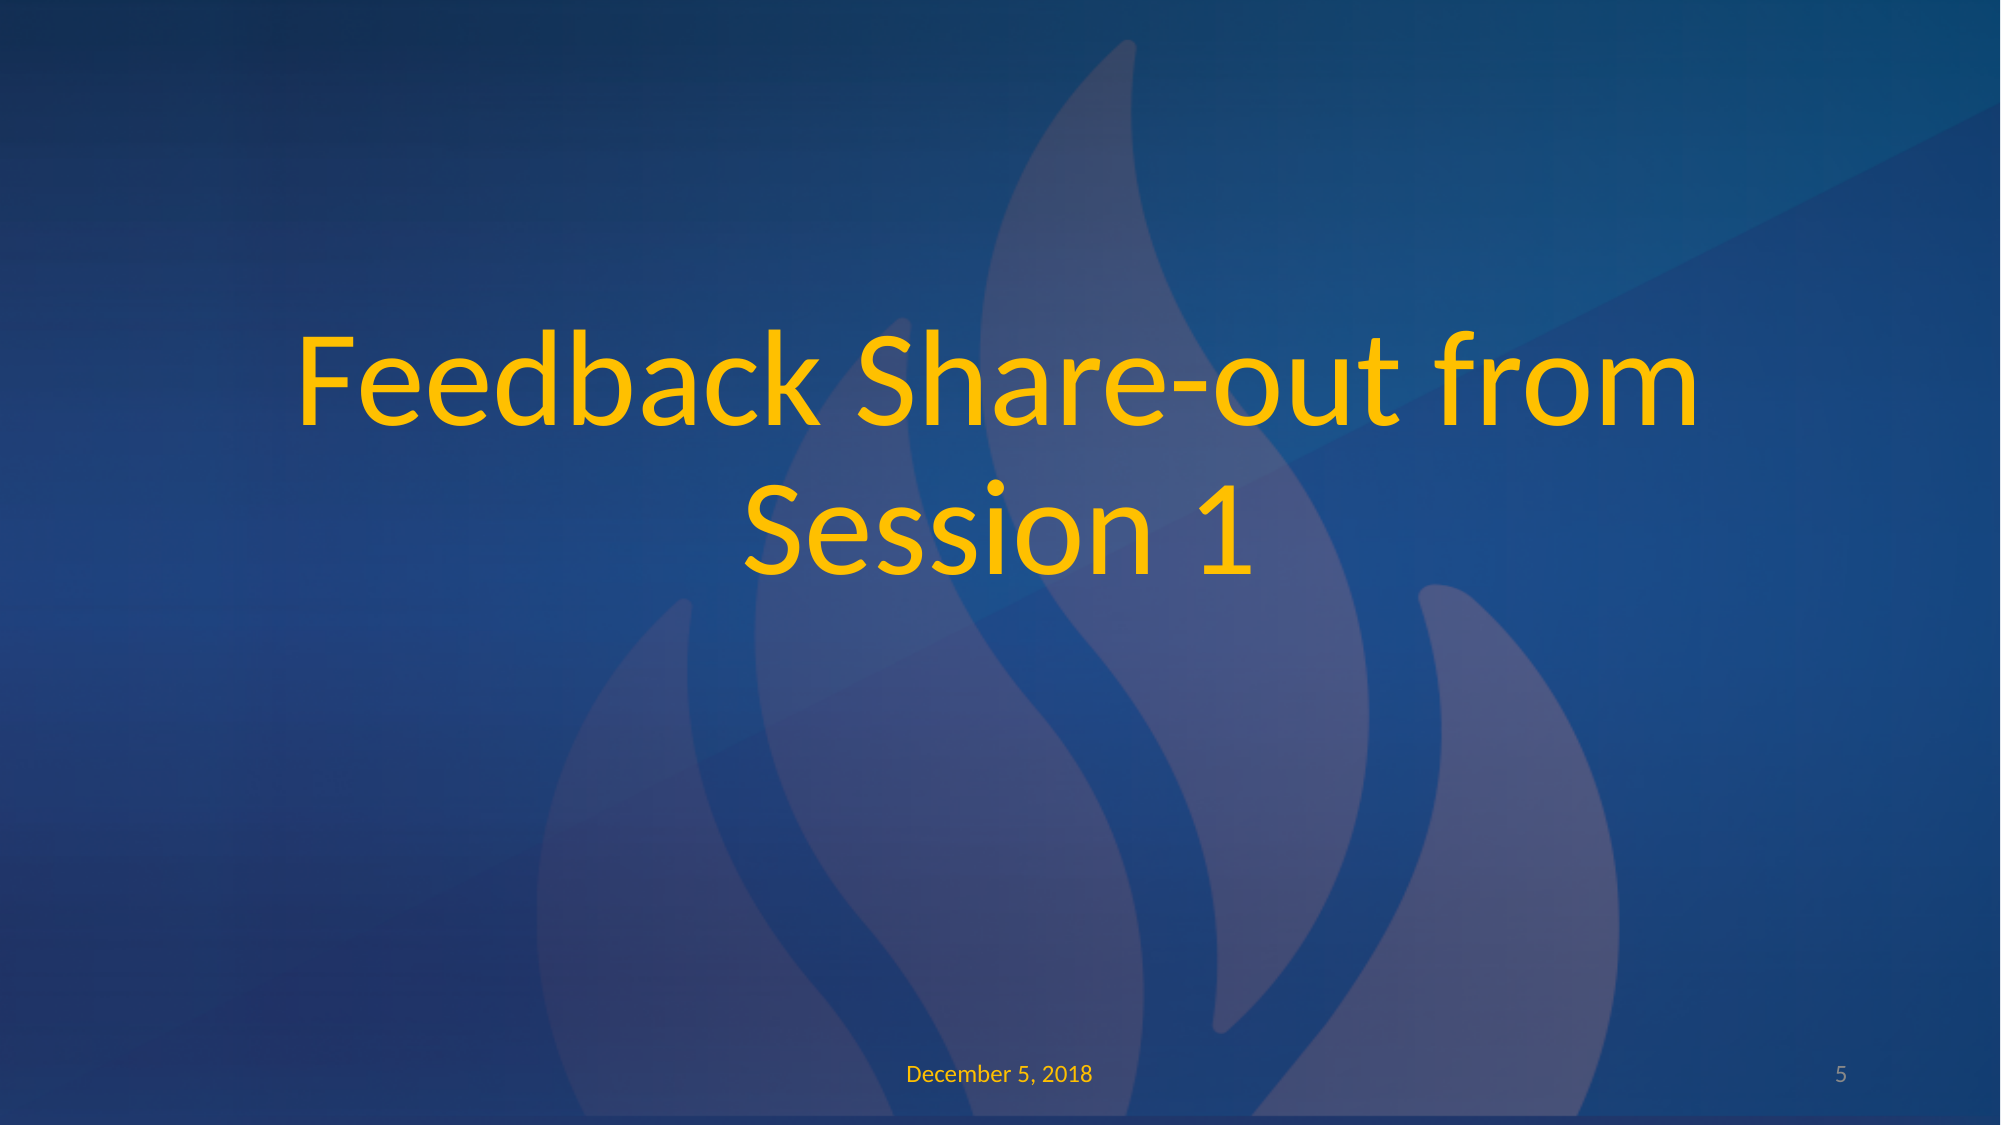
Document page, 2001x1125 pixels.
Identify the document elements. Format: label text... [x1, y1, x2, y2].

list Feedback Share-out from Session 1 [137, 299, 1863, 1014]
slide_number ‹#› [1412, 1042, 1863, 1103]
title [137, 59, 1863, 278]
picture [0, 0, 2001, 1125]
footer December 5, 2018 [662, 1042, 1338, 1103]
